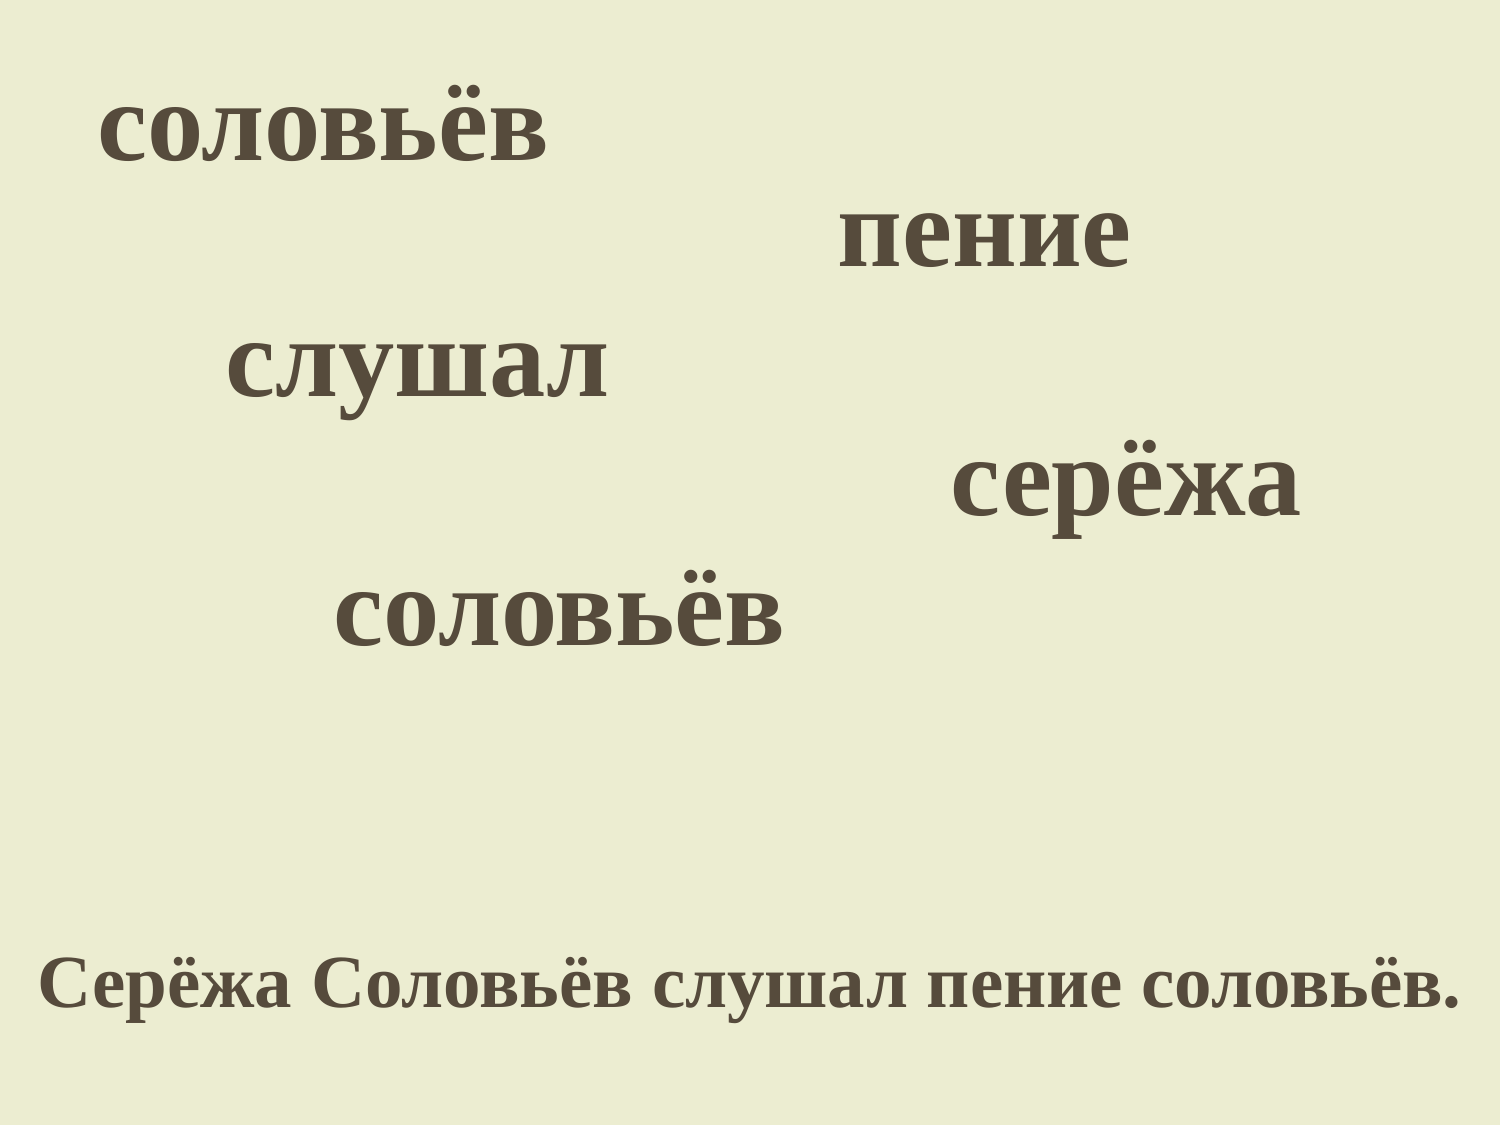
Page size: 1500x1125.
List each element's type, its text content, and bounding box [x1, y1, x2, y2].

text_box слушал [147, 314, 689, 390]
text_box серёжа [856, 432, 1397, 508]
text_box соловьёв [289, 562, 830, 638]
text_box соловьёв [53, 78, 594, 154]
text_box пение [714, 184, 1256, 260]
text_box Серёжа Соловьёв слушал пение соловьёв. [0, 940, 1500, 1016]
